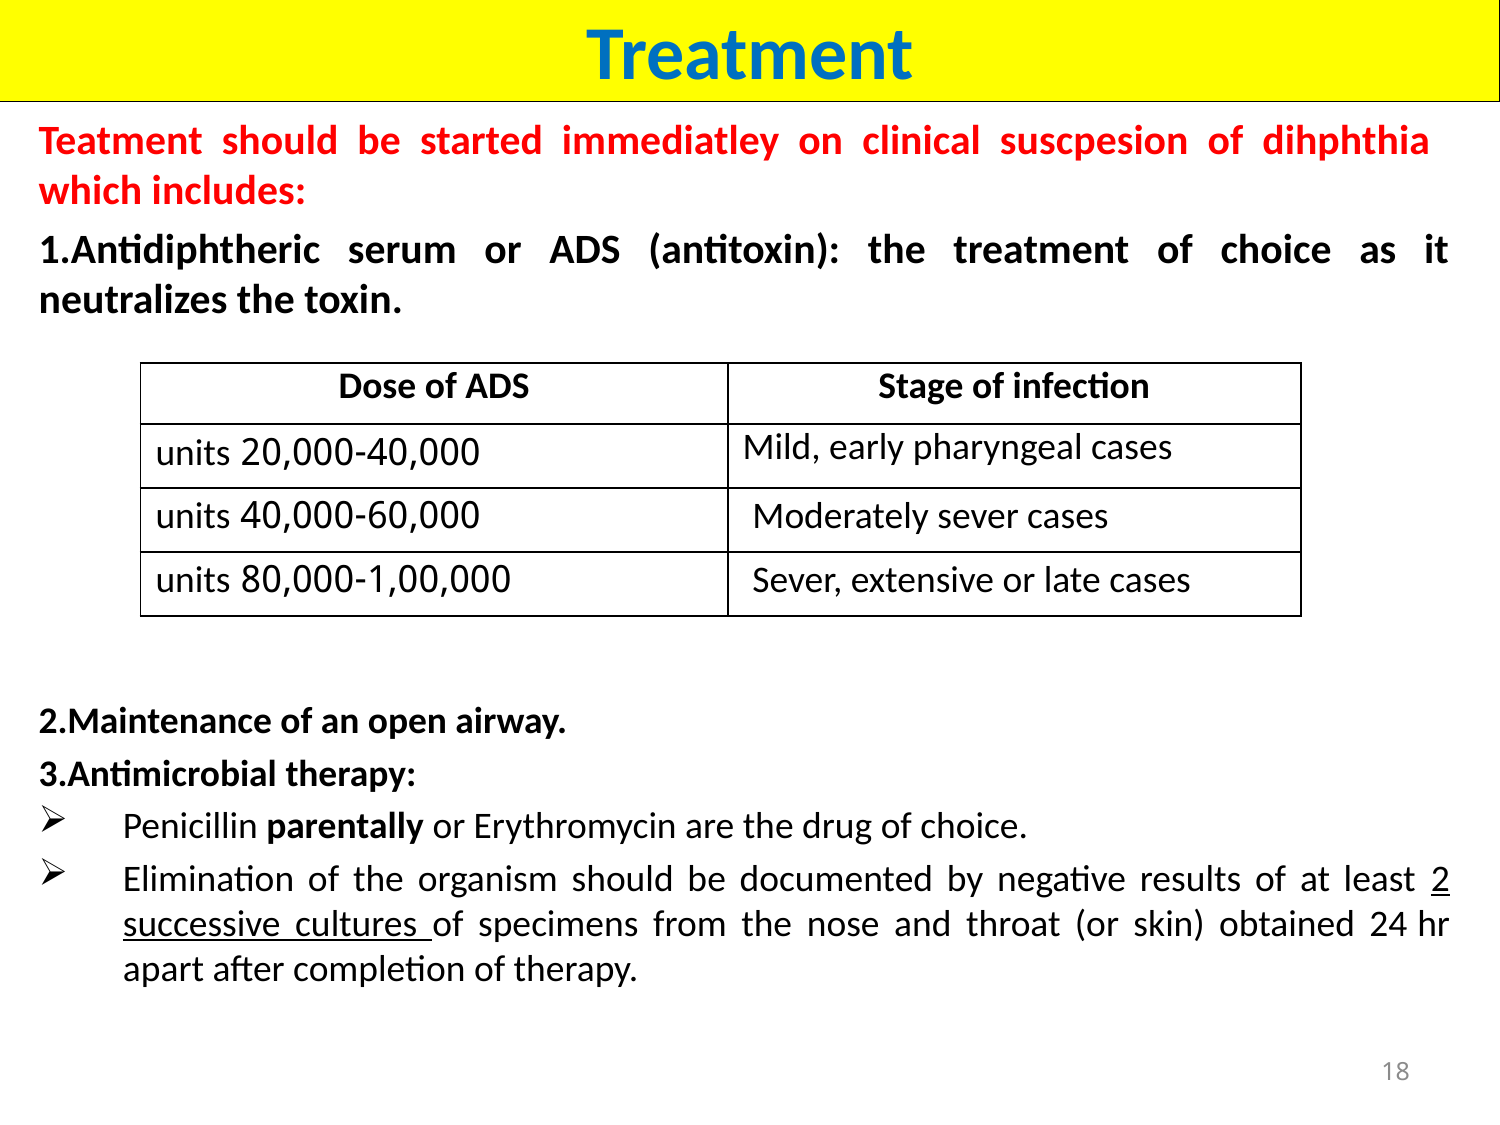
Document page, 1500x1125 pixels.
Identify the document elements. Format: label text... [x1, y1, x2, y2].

table_header Dose of ADS [141, 364, 727, 423]
table_cell 40,000-60,000 units [141, 489, 727, 551]
slide_number 18 [1074, 1042, 1425, 1103]
table_header Stage of infection [729, 364, 1300, 423]
table_cell 20,000-40,000 units [141, 425, 727, 487]
table_cell Moderately sever cases [729, 489, 1300, 551]
table_cell Sever, extensive or late cases [729, 553, 1300, 615]
text_box Treatment [0, 0, 1500, 102]
table_cell Mild, early pharyngeal cases [729, 425, 1300, 487]
table_cell 80,000-1,00,000 units [141, 553, 727, 615]
list Teatment should be started immediatley on clinical suscpesion of dihphthia which includes: Antidiphtheric serum or ADS (antitoxin): the treatment of choice as it neutralizes the toxin. Maintenance of an open airway. Antimicrobial therapy: Penicillin parentally or Erythromycin are the drug of choice. Elimination of the organism should be documented by negative results of at least 2 successive cultures of specimens from the nose and throat (or skin) obtained 24 hr apart after completion of therapy. [23, 105, 1465, 1125]
